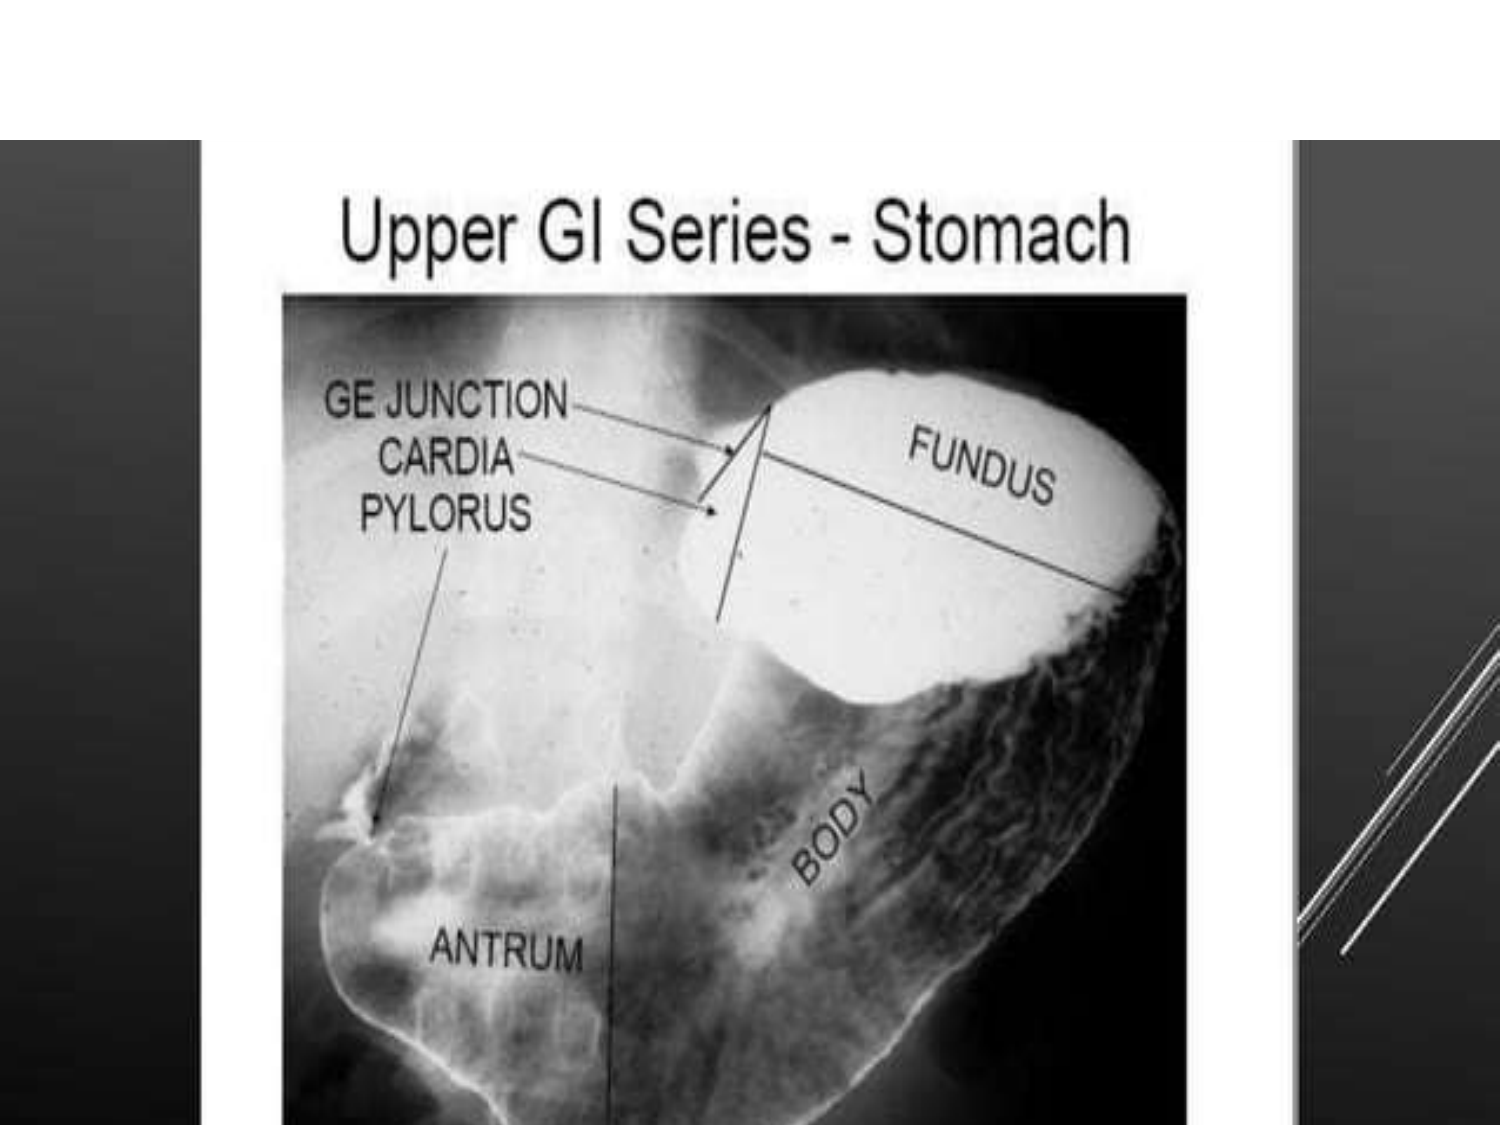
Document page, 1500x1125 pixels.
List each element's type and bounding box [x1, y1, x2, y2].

picture [0, 139, 1500, 1125]
